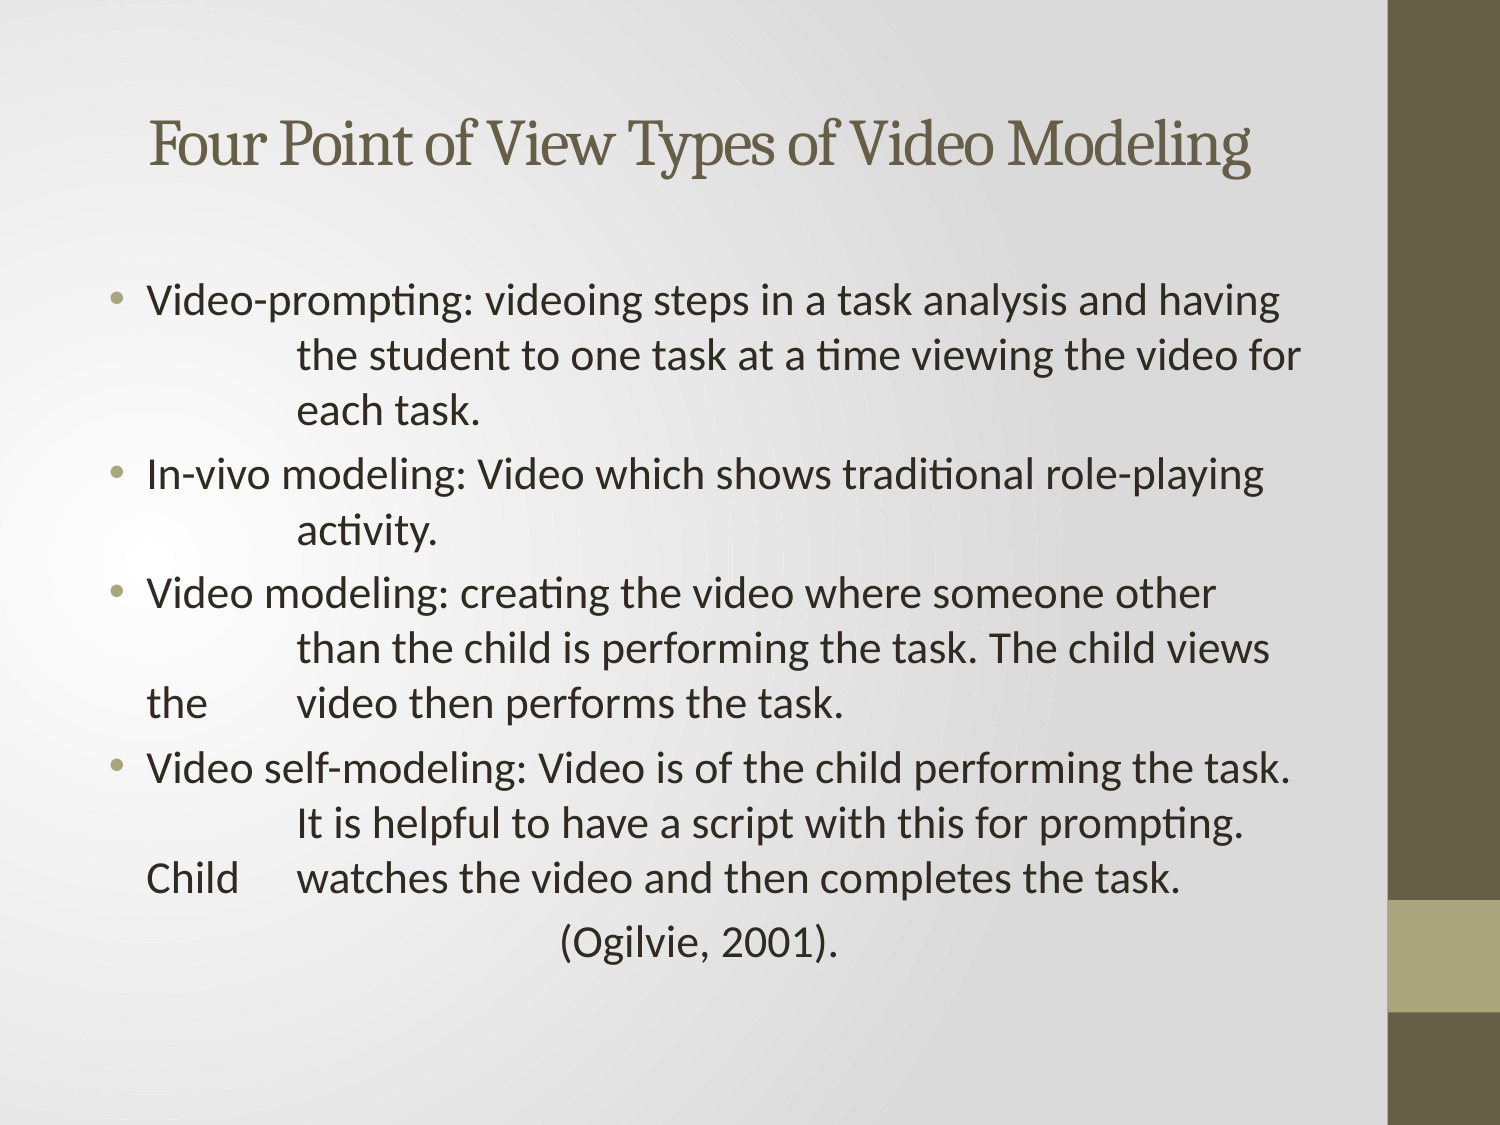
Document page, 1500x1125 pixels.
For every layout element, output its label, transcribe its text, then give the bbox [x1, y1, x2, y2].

title Four Point of View Types of Video Modeling [75, 45, 1325, 233]
list Video-prompting: videoing steps in a task analysis and having the student to one task at a time viewing the video for each task. In-vivo modeling: Video which shows traditional role-playing activity. Video modeling: creating the video where someone other than the child is performing the task. The child views the video then performs the task. Video self-modeling: Video is of the child performing the task. It is helpful to have a script with this for prompting. Child watches the video and then completes the task. (Ogilvie, 2001). [75, 262, 1325, 1050]
